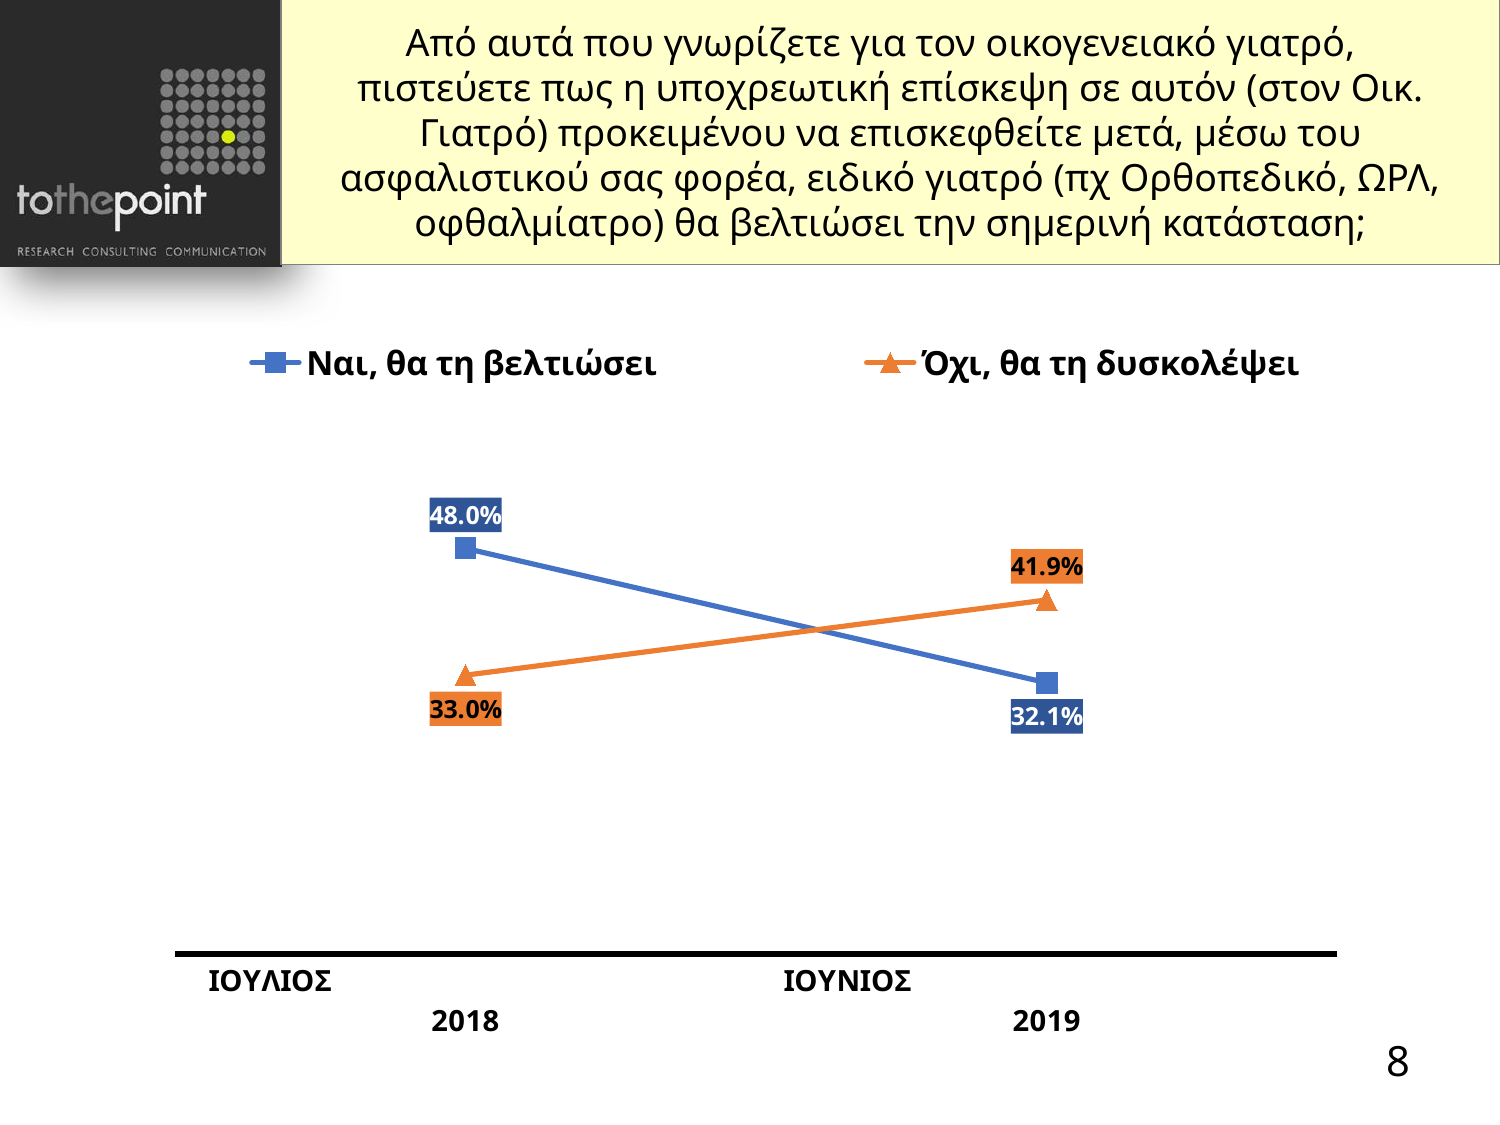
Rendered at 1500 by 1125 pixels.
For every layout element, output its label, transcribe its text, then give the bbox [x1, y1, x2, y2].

picture [0, 0, 282, 265]
chart [0, 265, 1500, 1125]
text_box Από αυτά που γνωρίζετε για τον οικογενειακό γιατρό, πιστεύετε πως η υποχρεωτική επίσκεψη σε αυτόν (στον Οικ. Γιατρό) προκειμένου να επισκεφθείτε μετά, μέσω του ασφαλιστικού σας φορέα, ειδικό γιατρό (πχ Ορθοπεδικό, ΩΡΛ, οφθαλμίατρο) θα βελτιώσει την σημερινή κατάσταση; [286, 0, 1500, 255]
